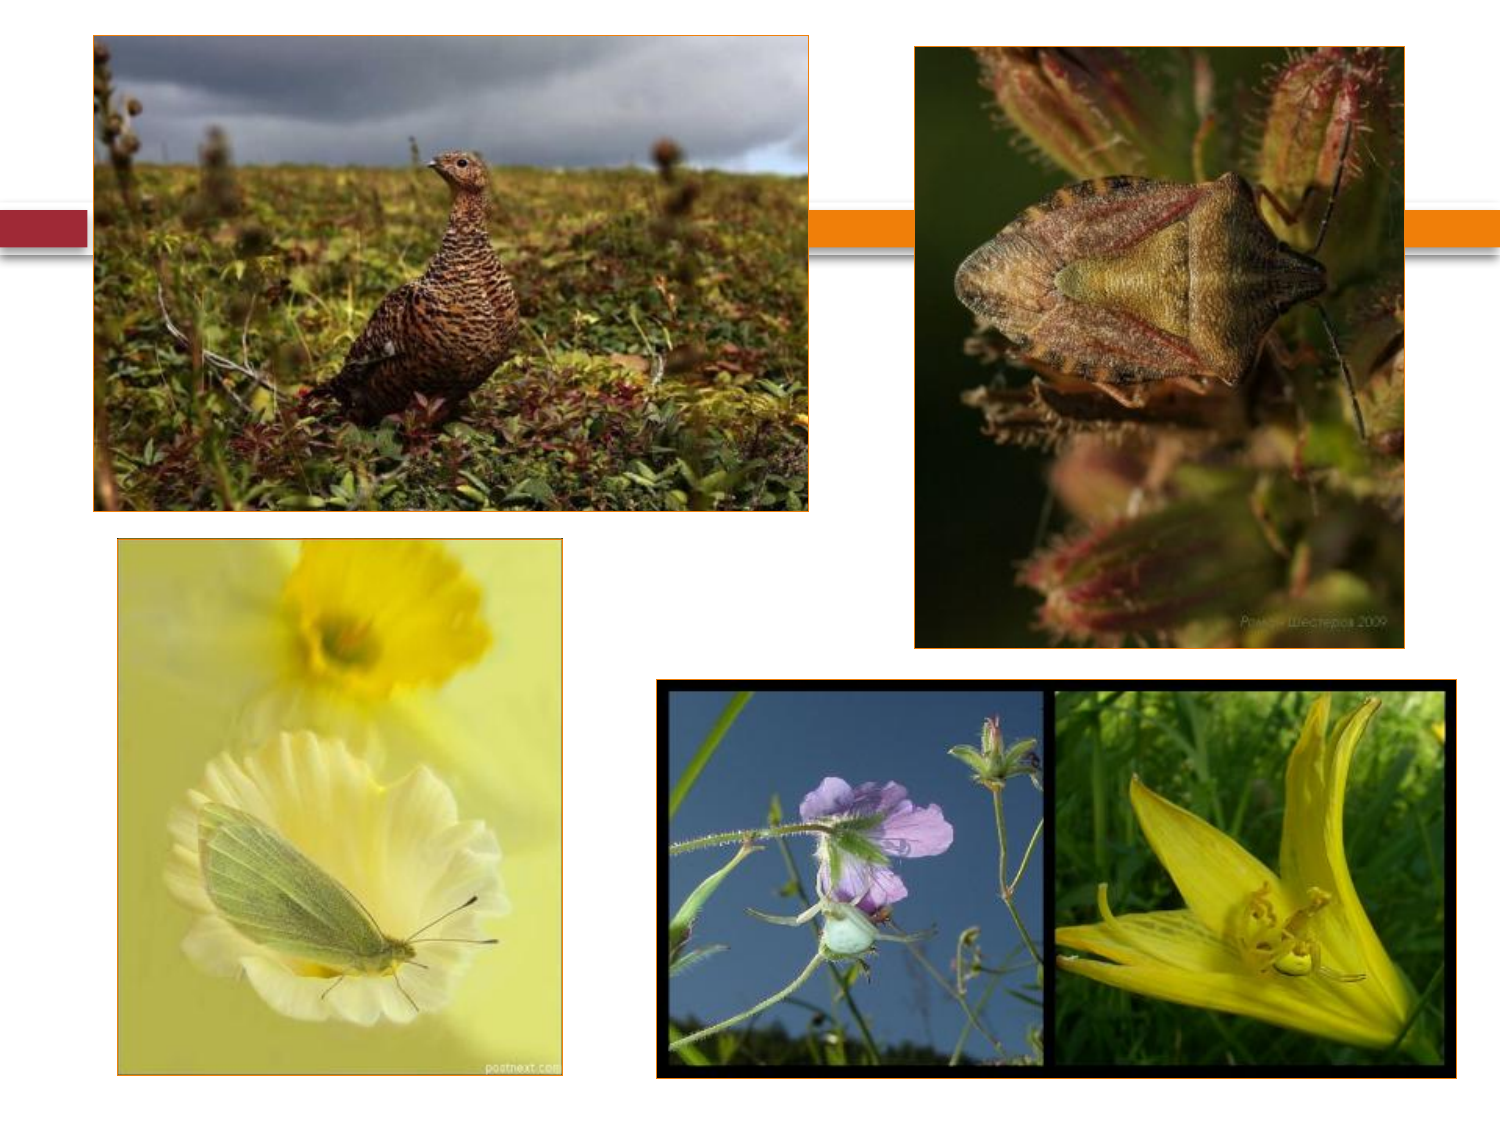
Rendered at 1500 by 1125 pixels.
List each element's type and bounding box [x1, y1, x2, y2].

picture [655, 679, 1457, 1079]
picture [116, 538, 563, 1076]
picture [913, 46, 1405, 649]
picture [93, 34, 809, 512]
